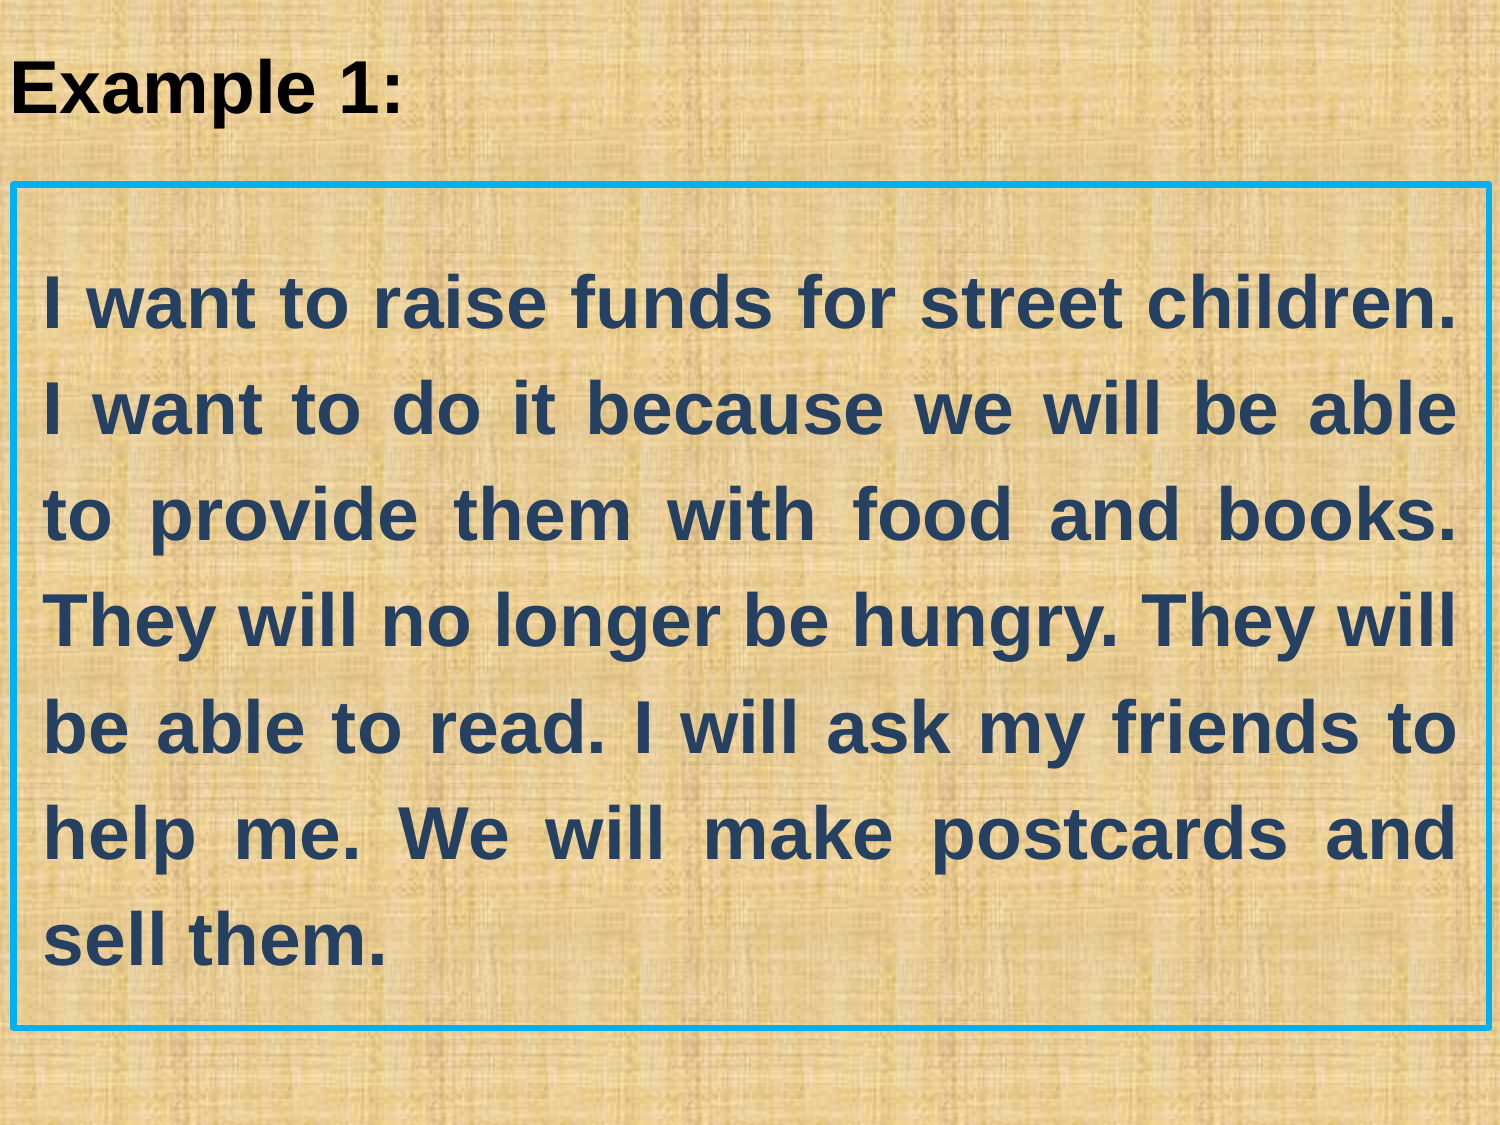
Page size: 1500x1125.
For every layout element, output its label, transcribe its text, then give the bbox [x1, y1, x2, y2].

picture [0, 0, 1500, 1125]
text_box I want to raise funds for street children. I want to do it because we will be able to provide them with food and books. They will no longer be hungry. They will be able to read. I will ask my friends to help me. We will make postcards and sell them. [13, 184, 1490, 1028]
text_box Example 1: [0, 31, 443, 136]
